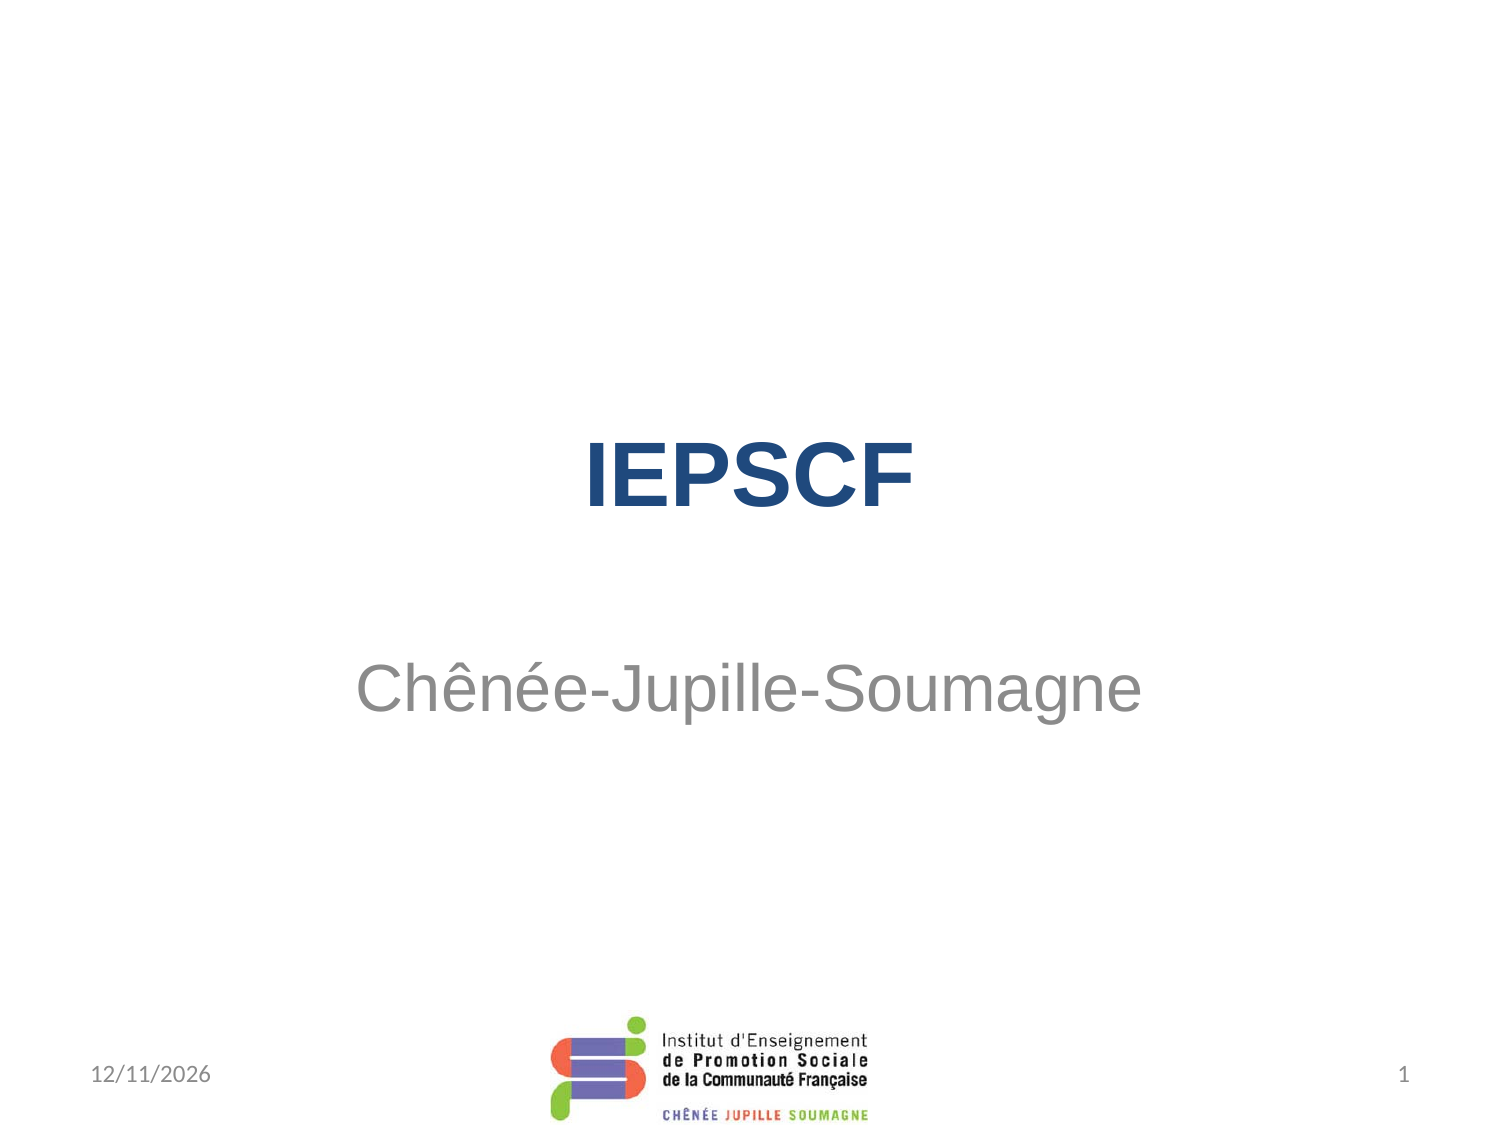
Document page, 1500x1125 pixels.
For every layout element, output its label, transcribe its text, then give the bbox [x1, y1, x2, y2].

title IEPSCF [112, 349, 1388, 591]
picture [550, 1010, 868, 1125]
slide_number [75, 1042, 425, 1103]
subtitle Chênée-Jupille-Soumagne [225, 637, 1275, 925]
slide_number 1 [1074, 1042, 1425, 1103]
